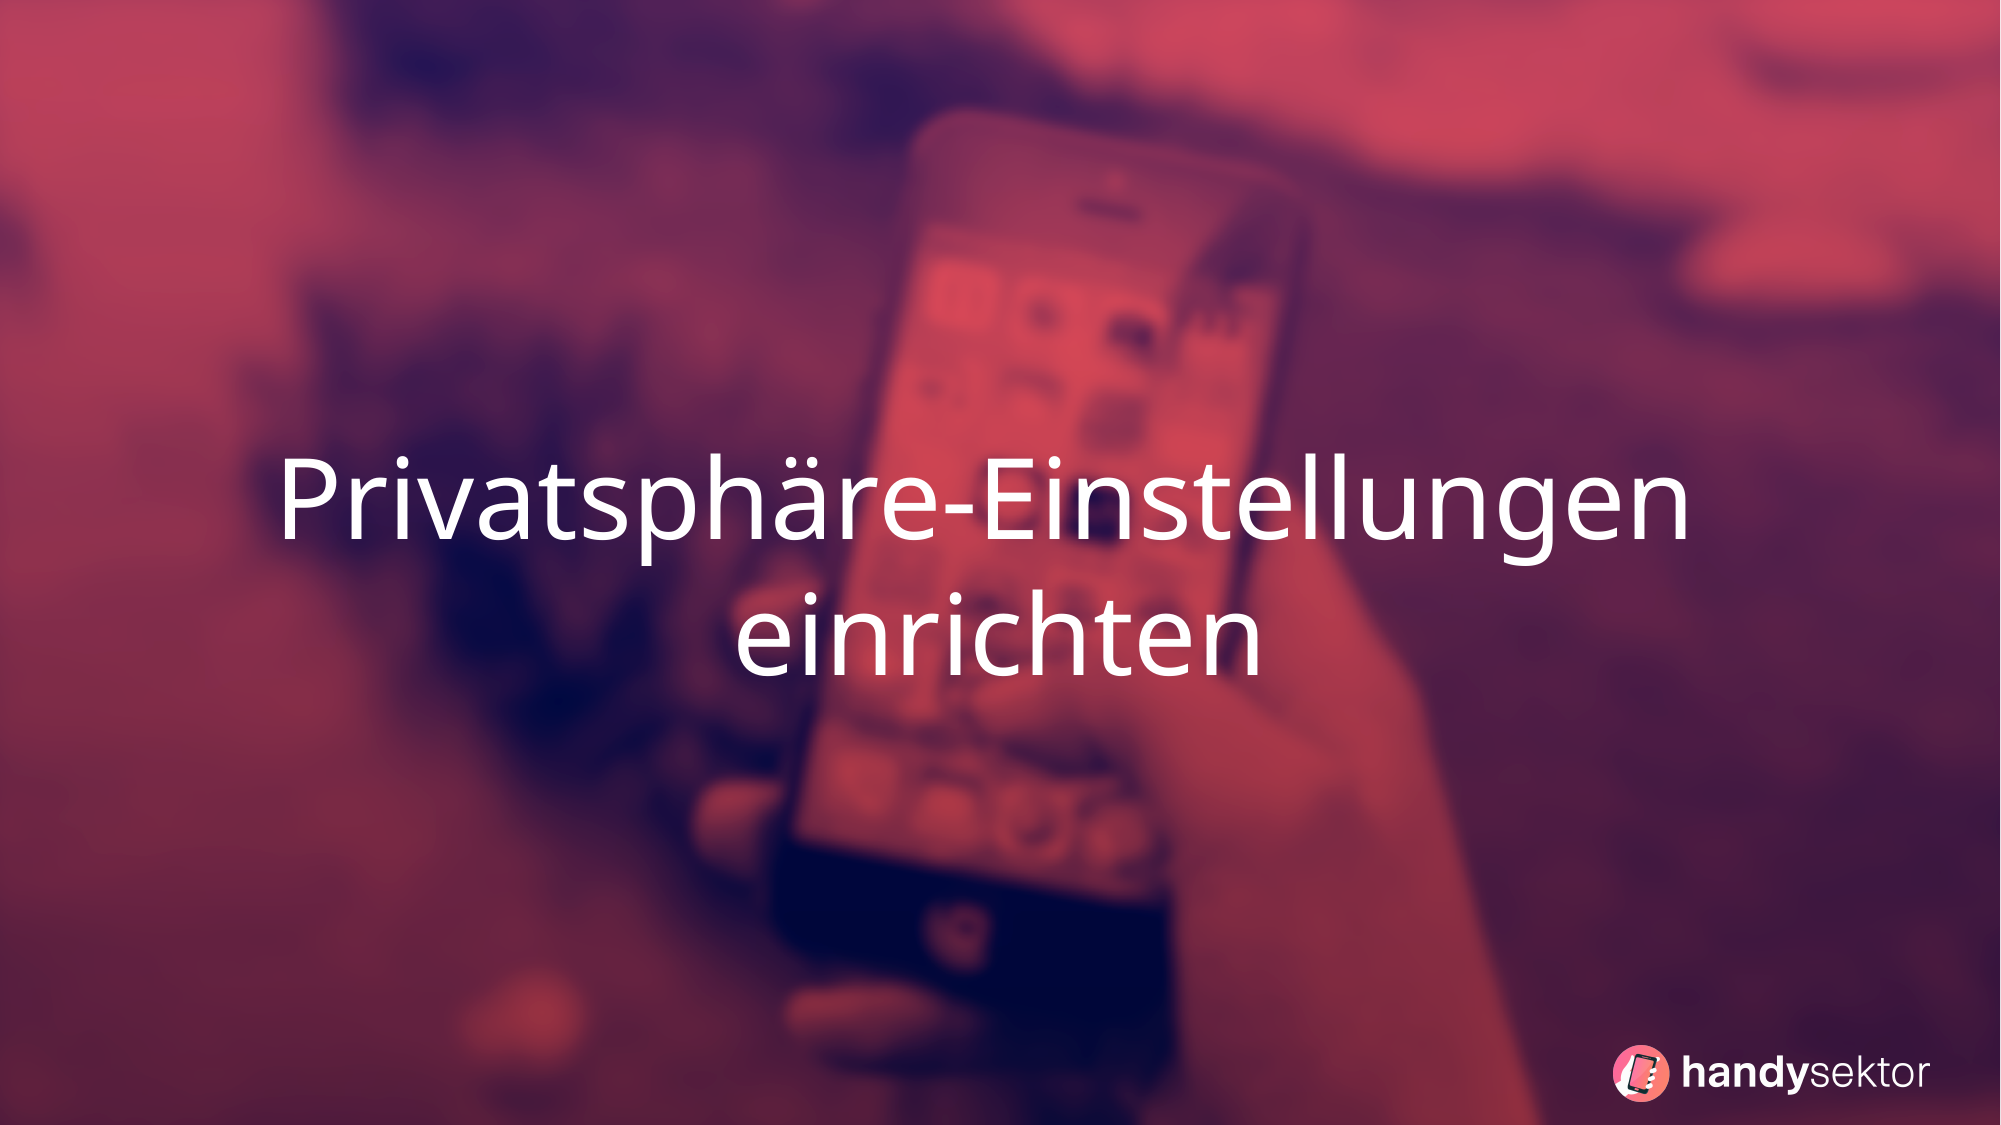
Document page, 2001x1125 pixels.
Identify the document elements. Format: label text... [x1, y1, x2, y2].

title Privatsphäre-Einstellungen einrichten [0, 0, 2000, 1125]
